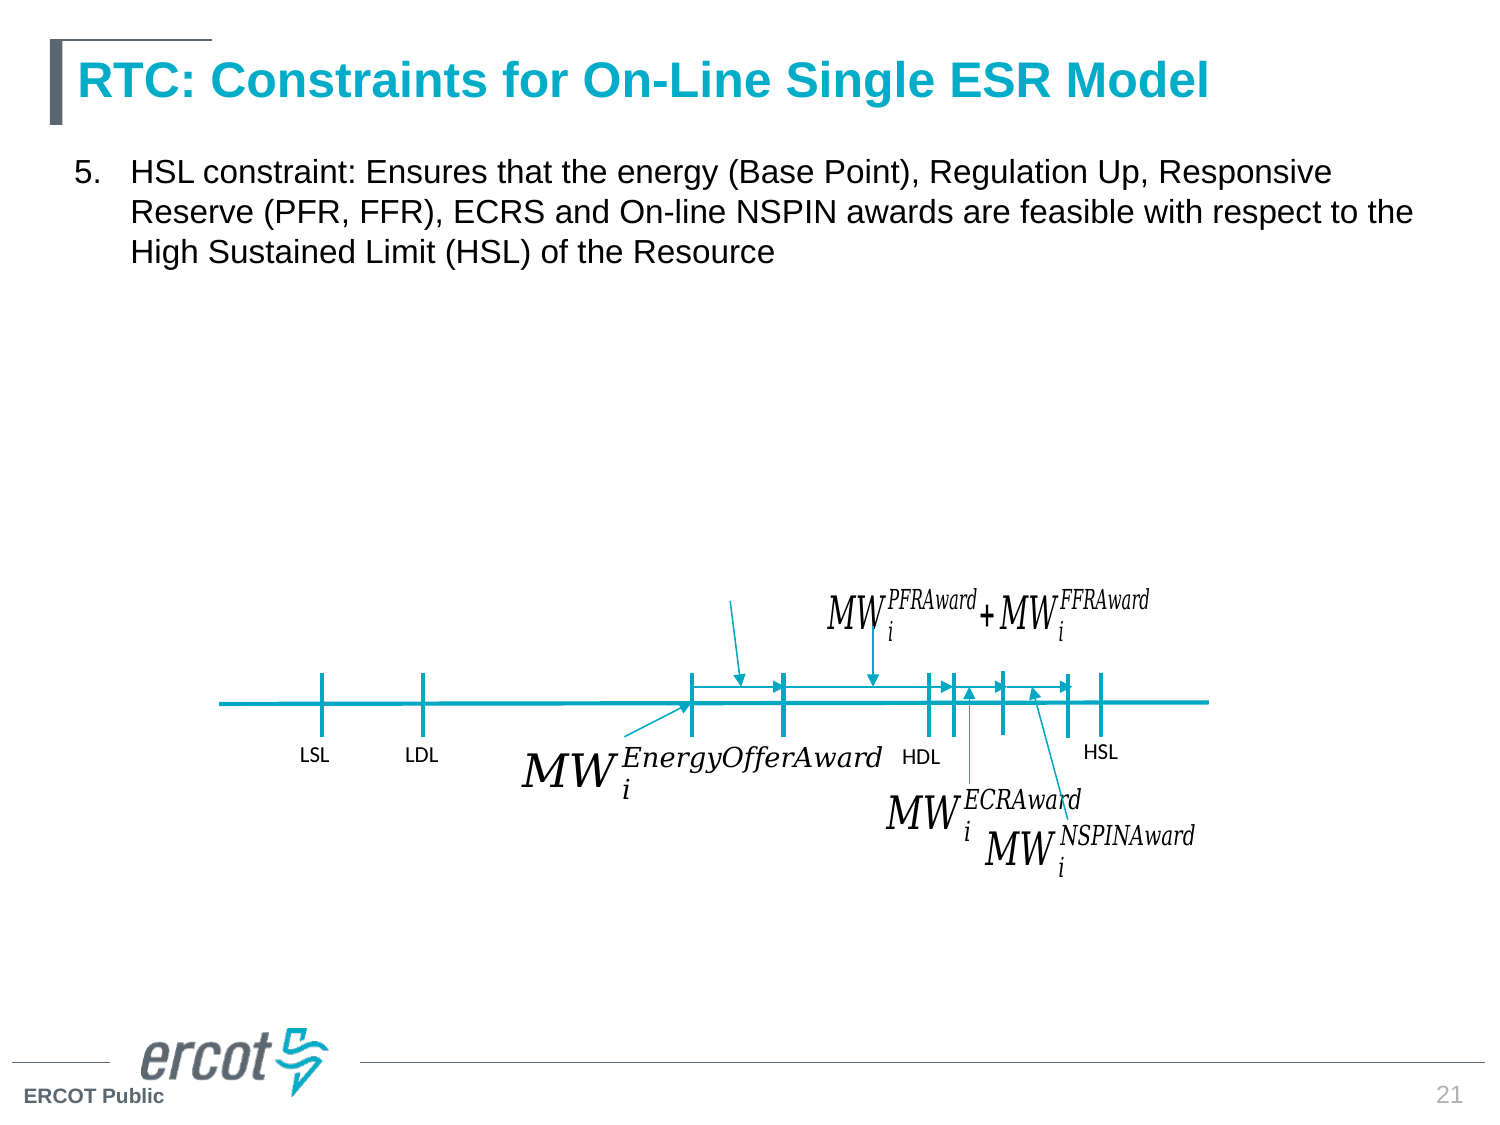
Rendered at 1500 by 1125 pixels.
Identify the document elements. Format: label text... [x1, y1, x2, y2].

title RTC: Constraints for On-Line Single ESR Model [62, 76, 1450, 125]
slide_number 21 [1412, 1076, 1488, 1112]
title RTC: Constraints for On-Line Single ESR Model [62, 39, 1450, 74]
picture [137, 1024, 332, 1100]
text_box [219, 569, 1210, 884]
